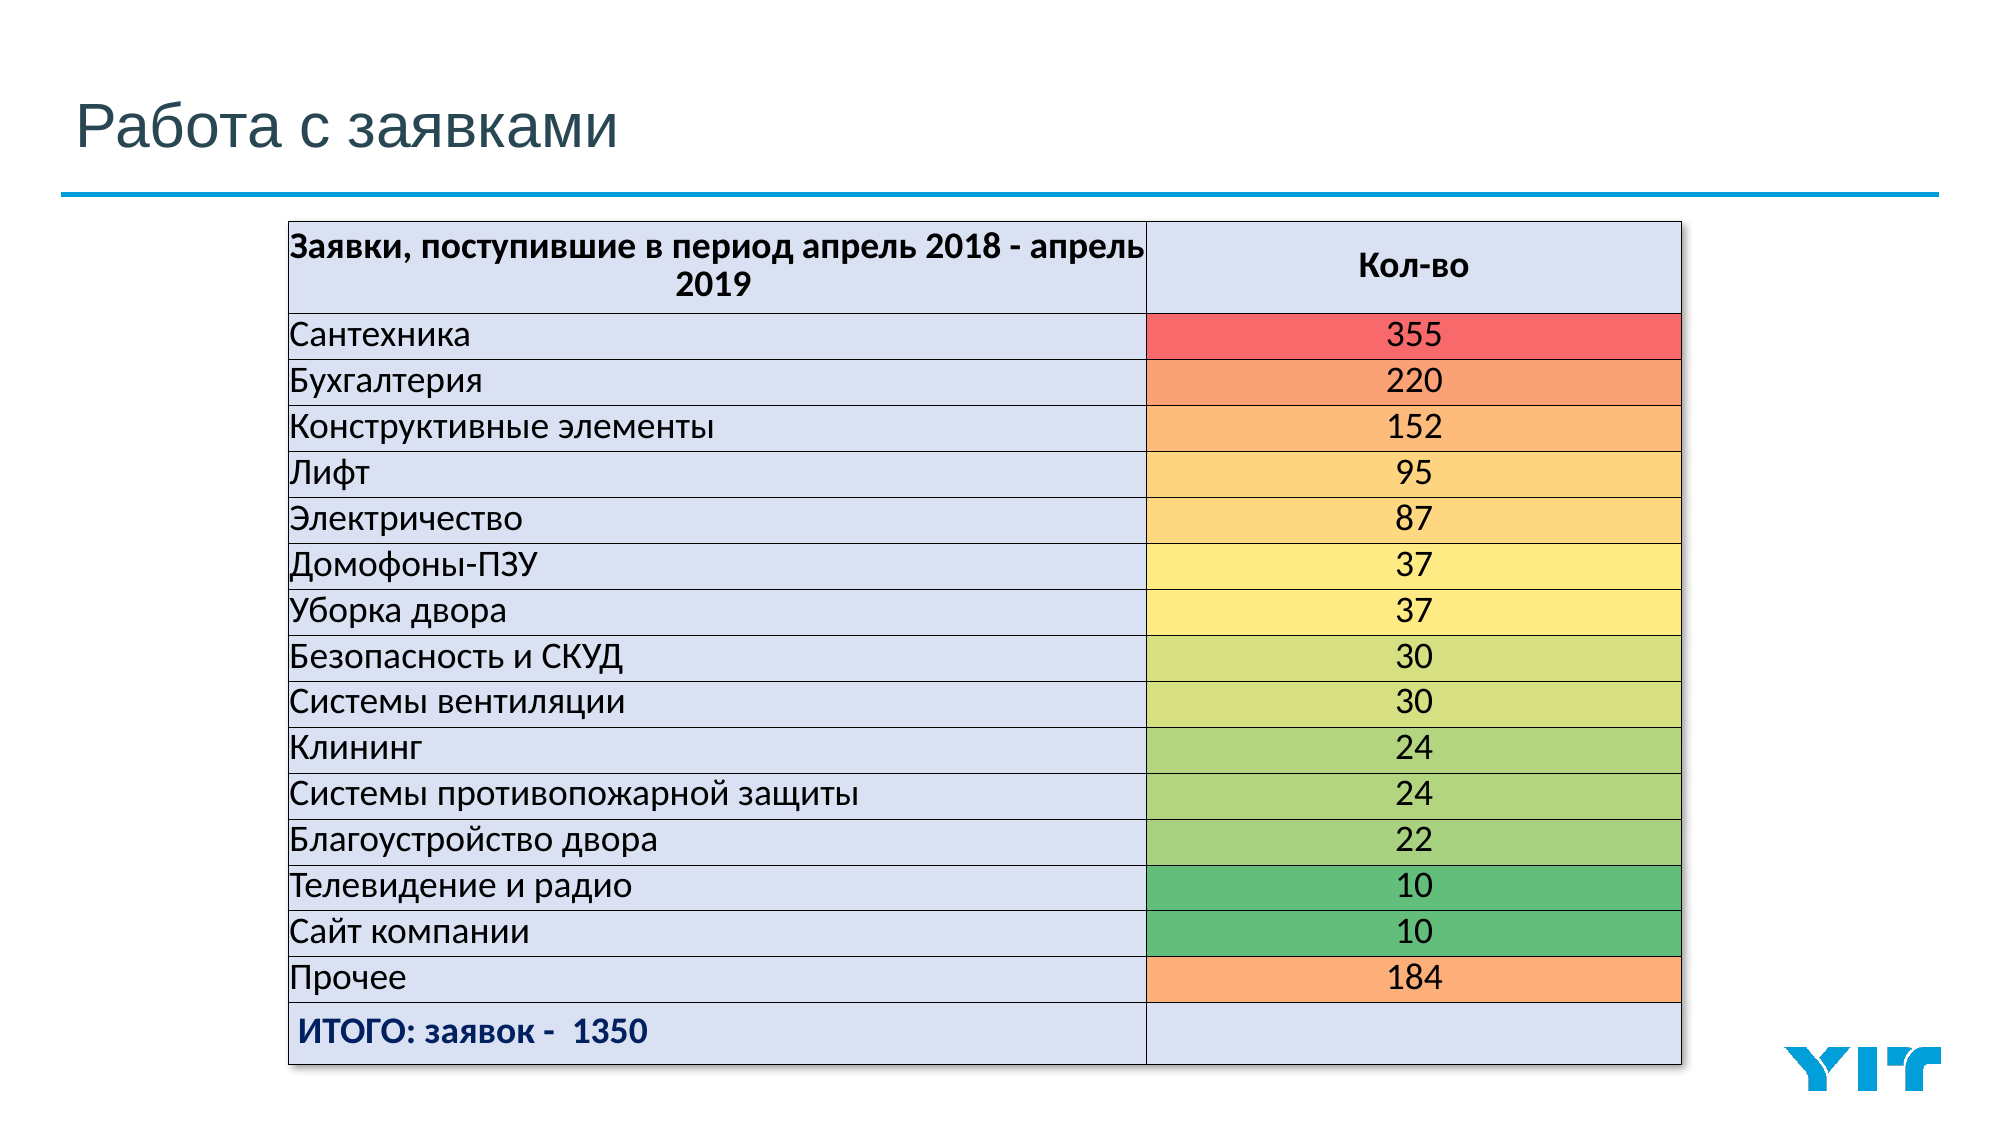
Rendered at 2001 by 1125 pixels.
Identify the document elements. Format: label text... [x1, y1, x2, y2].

table_header Кол-во [1147, 222, 1681, 313]
table_cell 22 [1147, 820, 1681, 865]
table_cell Бухгалтерия [289, 360, 1146, 405]
table_cell 95 [1147, 452, 1681, 497]
table_cell Клининг [289, 728, 1146, 773]
table_cell Телевидение и радио [289, 866, 1146, 910]
table_cell 220 [1147, 360, 1681, 405]
title Работа с заявками [60, 60, 1939, 195]
table_cell 30 [1147, 636, 1681, 681]
table_cell 24 [1147, 774, 1681, 819]
table_cell 37 [1147, 544, 1681, 589]
table_header Заявки, поступившие в период апрель 2018 - апрель 2019 [289, 222, 1146, 313]
table_cell [1147, 1003, 1681, 1064]
table_cell Благоустройство двора [289, 820, 1146, 865]
table_cell 184 [1147, 957, 1681, 1002]
table_cell 87 [1147, 498, 1681, 543]
table_cell Системы противопожарной защиты [289, 774, 1146, 819]
table_cell Конструктивные элементы [289, 406, 1146, 451]
table_cell 30 [1147, 682, 1681, 727]
table_cell Системы вентиляции [289, 682, 1146, 727]
table_cell Прочее [289, 957, 1146, 1002]
table_cell 10 [1147, 911, 1681, 956]
table_cell Сайт компании [289, 911, 1146, 956]
table_cell Безопасность и СКУД [289, 636, 1146, 681]
table_cell 24 [1147, 728, 1681, 773]
table_cell ИТОГО: заявок - 1350 [289, 1003, 1146, 1064]
table_cell 37 [1147, 590, 1681, 635]
table_cell Сантехника [289, 314, 1146, 359]
picture [1784, 1013, 1941, 1124]
table_cell 152 [1147, 406, 1681, 451]
table_cell 10 [1147, 866, 1681, 910]
table_cell Домофоны-ПЗУ [289, 544, 1146, 589]
table_cell Лифт [289, 452, 1146, 497]
table_cell Электричество [289, 498, 1146, 543]
table_cell Уборка двора [289, 590, 1146, 635]
table_cell 355 [1147, 314, 1681, 359]
